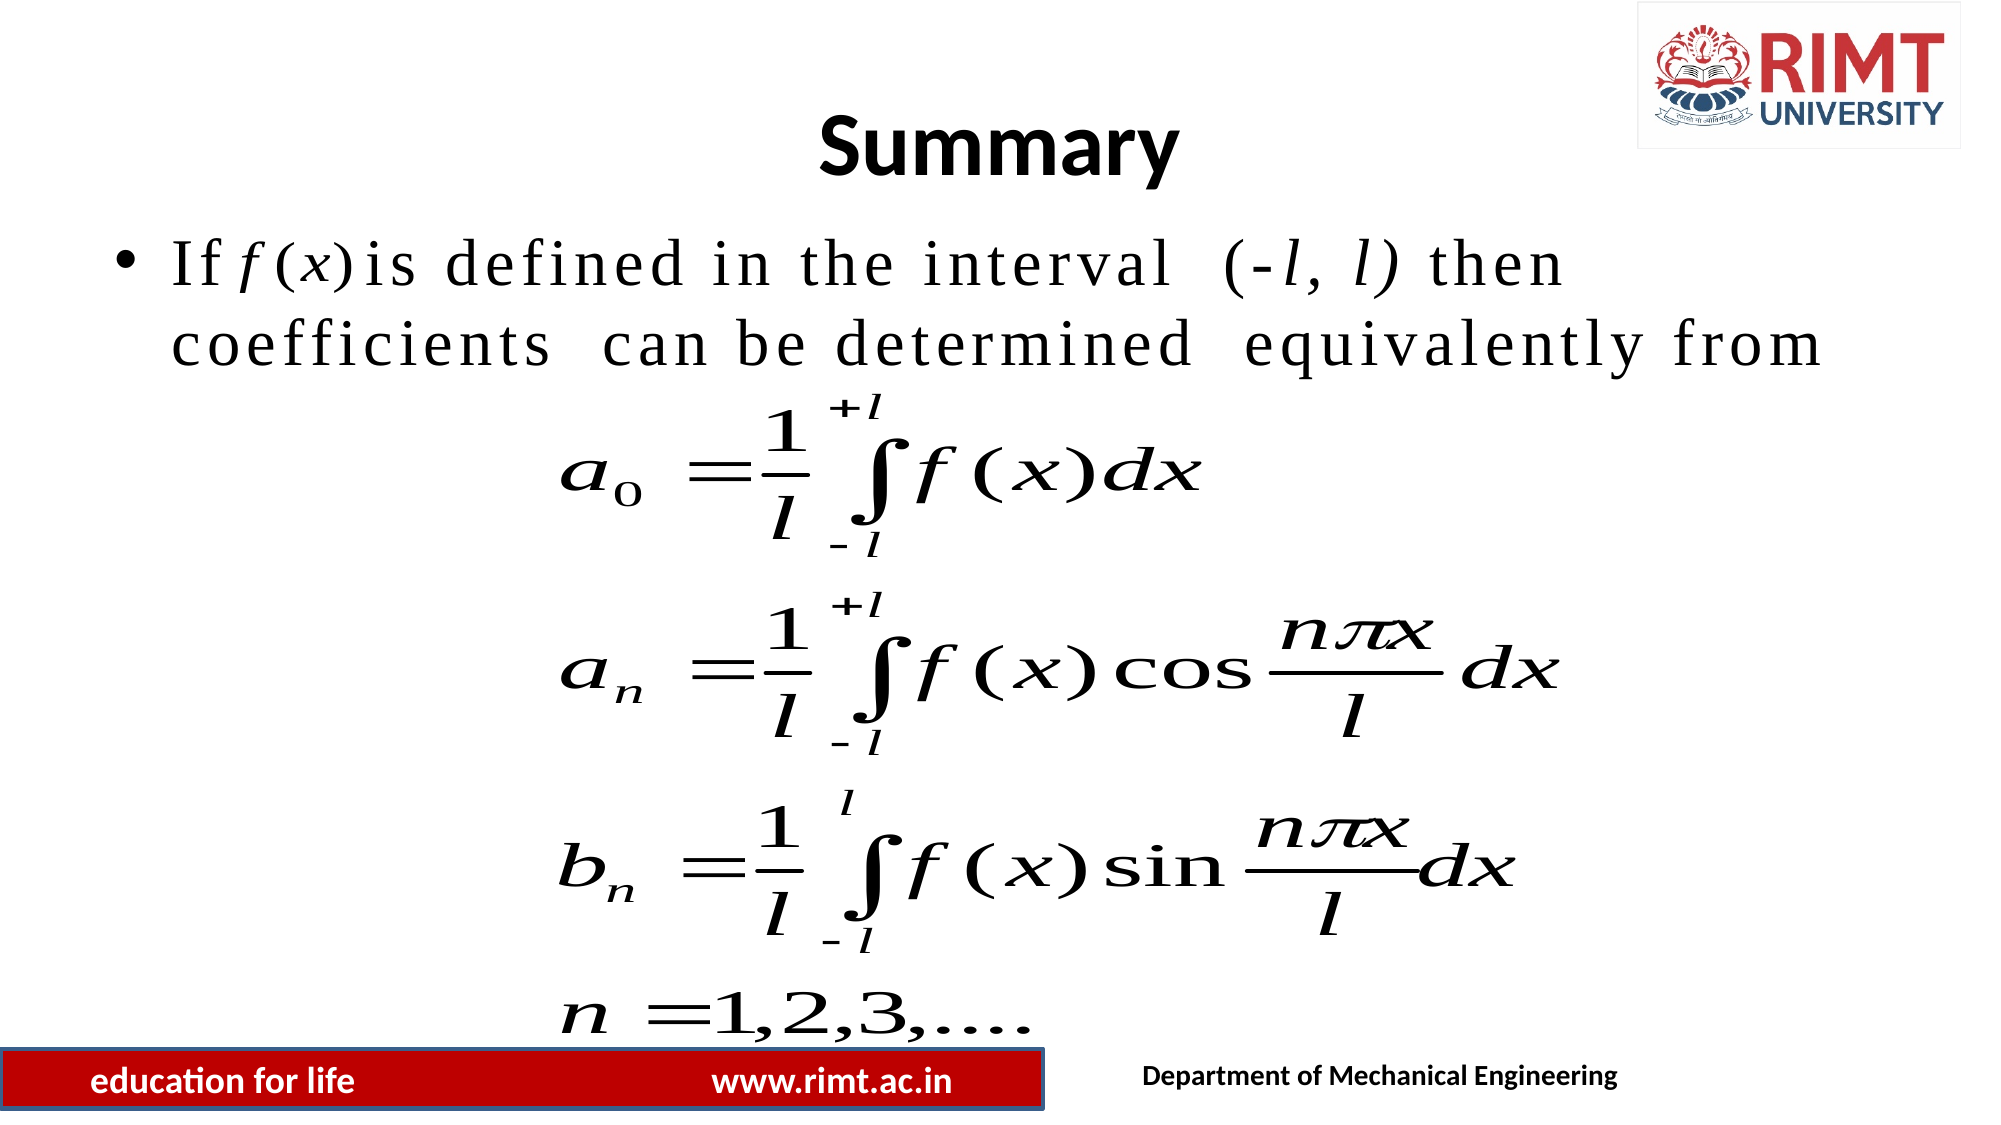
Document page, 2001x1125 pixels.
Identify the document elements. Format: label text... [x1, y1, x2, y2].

title Summary [99, 45, 1900, 210]
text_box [542, 380, 1581, 1055]
text_box education for life www.rimt.ac.in [0, 1047, 1045, 1111]
picture [1637, 1, 1961, 149]
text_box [216, 229, 368, 305]
text_box Department of Mechanical Engineering [1042, 1044, 1718, 1104]
list If is defined in the interval (-l, l) then coefficients can be determined equivalently from [99, 210, 1900, 1005]
